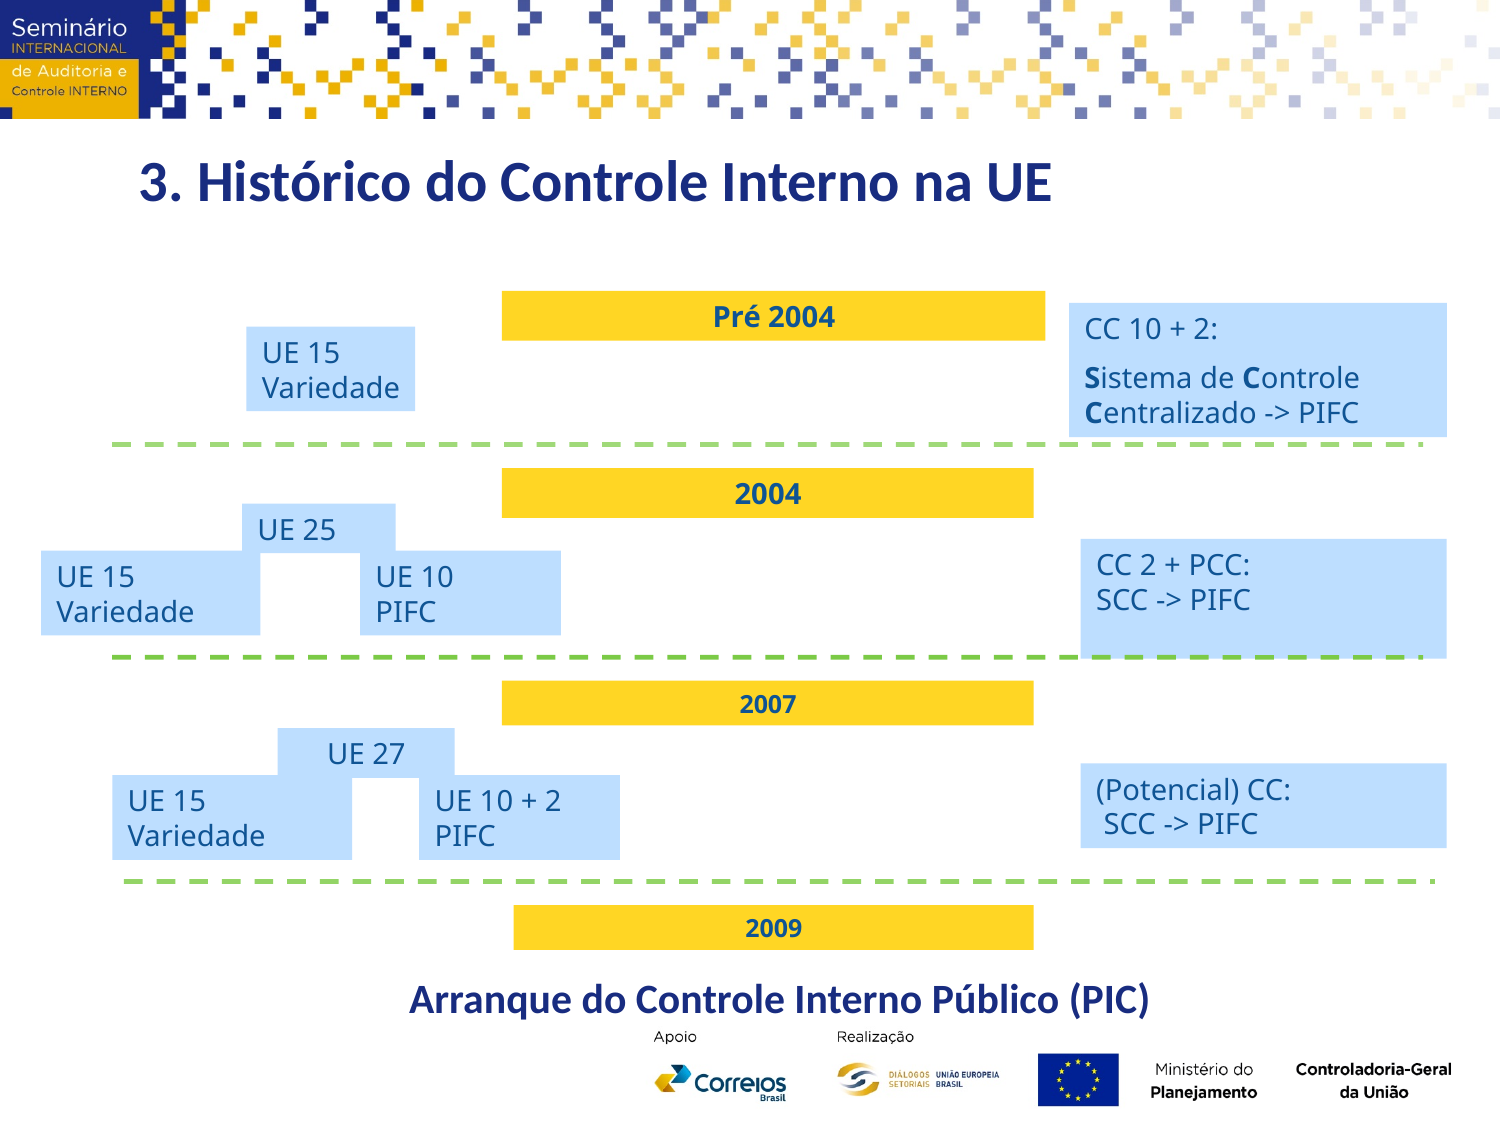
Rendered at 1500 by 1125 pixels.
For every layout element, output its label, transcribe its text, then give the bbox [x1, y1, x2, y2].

text_box Pré 2004 [501, 290, 1046, 341]
text_box Arranque do Controle Interno Público (PIC) [112, 964, 1447, 1030]
text_box UE 25 [242, 503, 396, 554]
picture [0, 0, 1500, 119]
text_box UE 15 Variedade [112, 775, 353, 860]
text_box UE 15 Variedade [41, 550, 261, 636]
text_box 2009 [513, 905, 1034, 950]
text_box CC 10 + 2: Sistema de Controle Centralizado -> PIFC [1069, 302, 1447, 438]
picture [635, 1030, 1459, 1125]
text_box (Potencial) CC: SCC -> PIFC [1080, 763, 1447, 849]
text_box UE 27 [277, 728, 455, 778]
title 3. Histórico do Controle Interno na UE [123, 125, 1368, 232]
text_box 2004 [501, 468, 1034, 518]
text_box UE 15 Variedade [246, 326, 416, 412]
text_box 2007 [501, 680, 1034, 726]
text_box CC 2 + PCC: SCC -> PIFC [1080, 538, 1447, 659]
text_box UE 10 PIFC [360, 550, 561, 636]
text_box UE 10 + 2 PIFC [419, 775, 620, 860]
